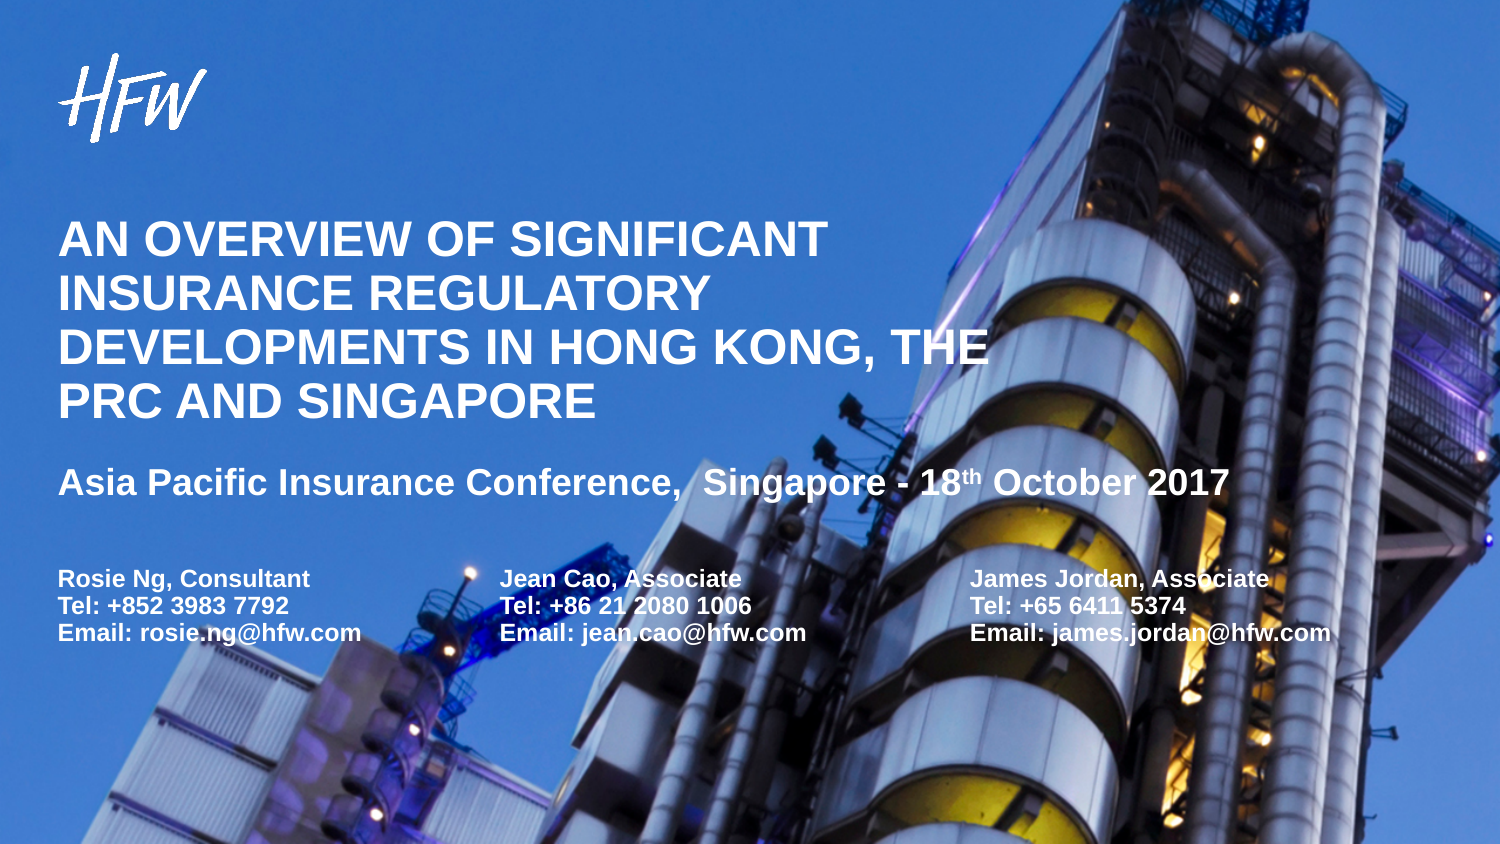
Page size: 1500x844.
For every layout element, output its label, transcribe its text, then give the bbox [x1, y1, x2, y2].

subtitle Asia Pacific Insurance Conference, Singapore - 18th October 2017 [57, 463, 1439, 538]
picture [0, 0, 1500, 844]
title An overview of significant insurance regulatory developments in Hong KONG, the prc and Singapore [57, 213, 1022, 413]
text_box Rosie Ng, Consultant Jean Cao, Associate James Jordan, Associate Tel: +852 3983 7792 Tel: +86 21 2080 1006 Tel: +65 6411 5374 Email: rosie.ng@hfw.com Email: jean.cao@hfw.com Email: james.jordan@hfw.com [57, 566, 1411, 732]
